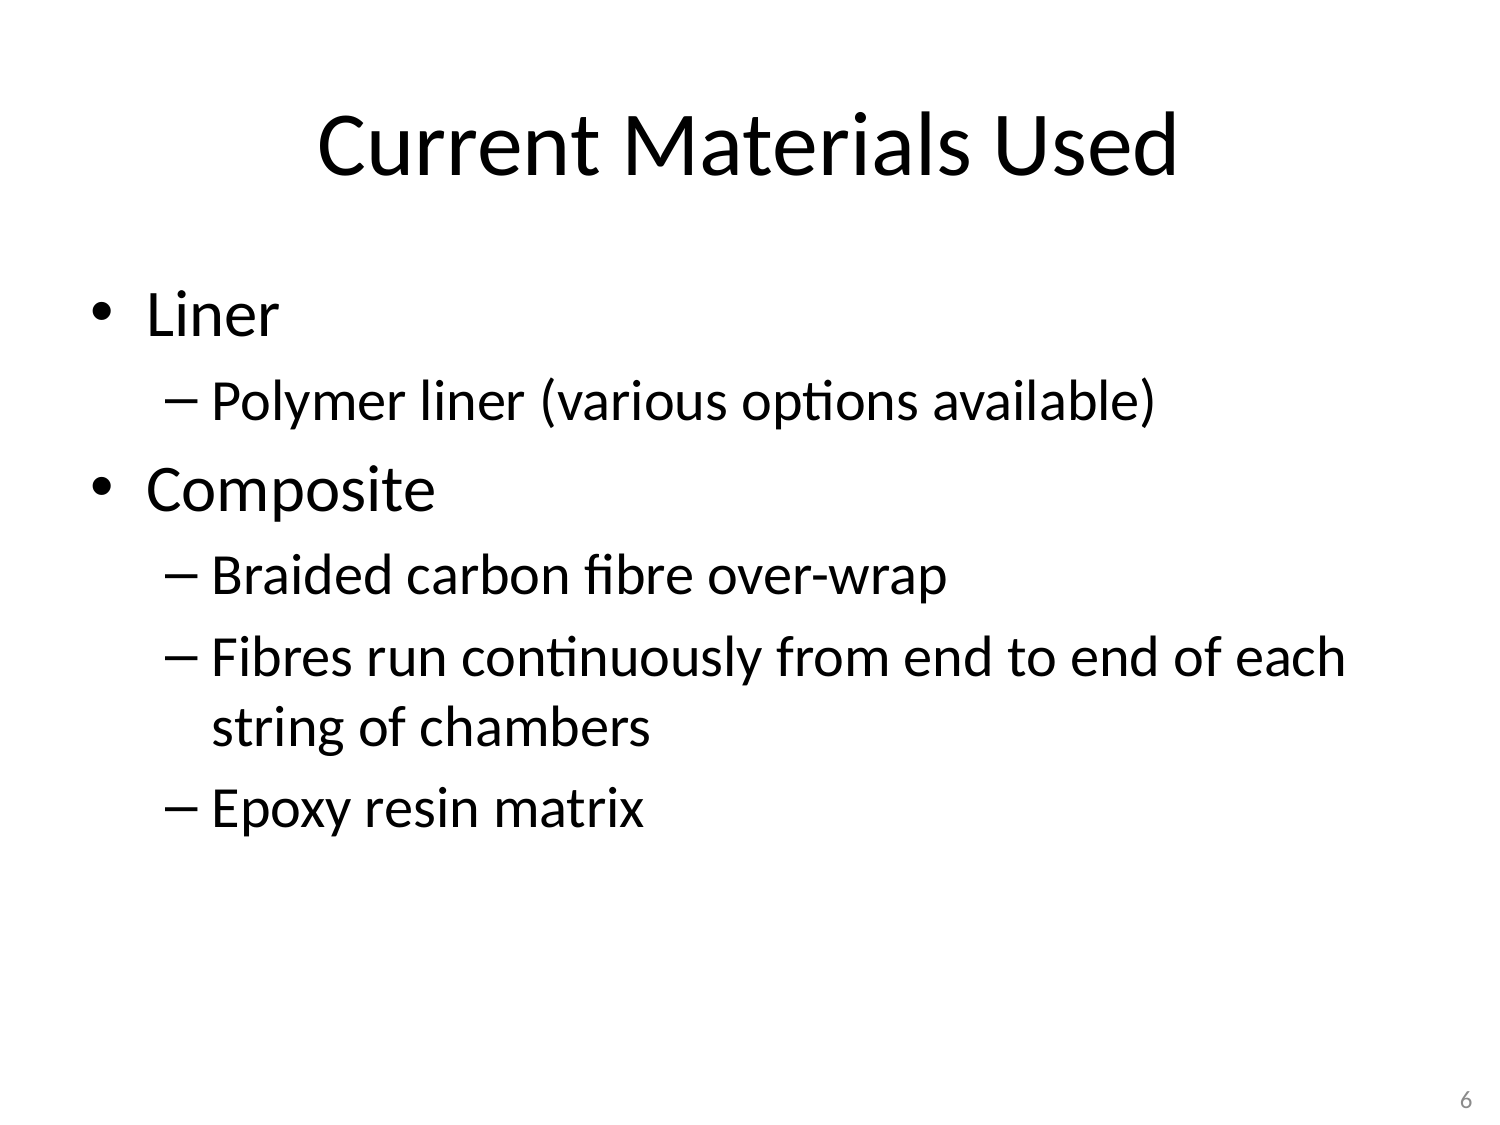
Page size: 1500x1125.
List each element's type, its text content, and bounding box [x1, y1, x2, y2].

list Liner Polymer liner (various options available) Composite Braided carbon fibre over-wrap Fibres run continuously from end to end of each string of chambers Epoxy resin matrix [75, 262, 1425, 1005]
slide_number 6 [1387, 1072, 1488, 1125]
title Current Materials Used [75, 45, 1425, 233]
